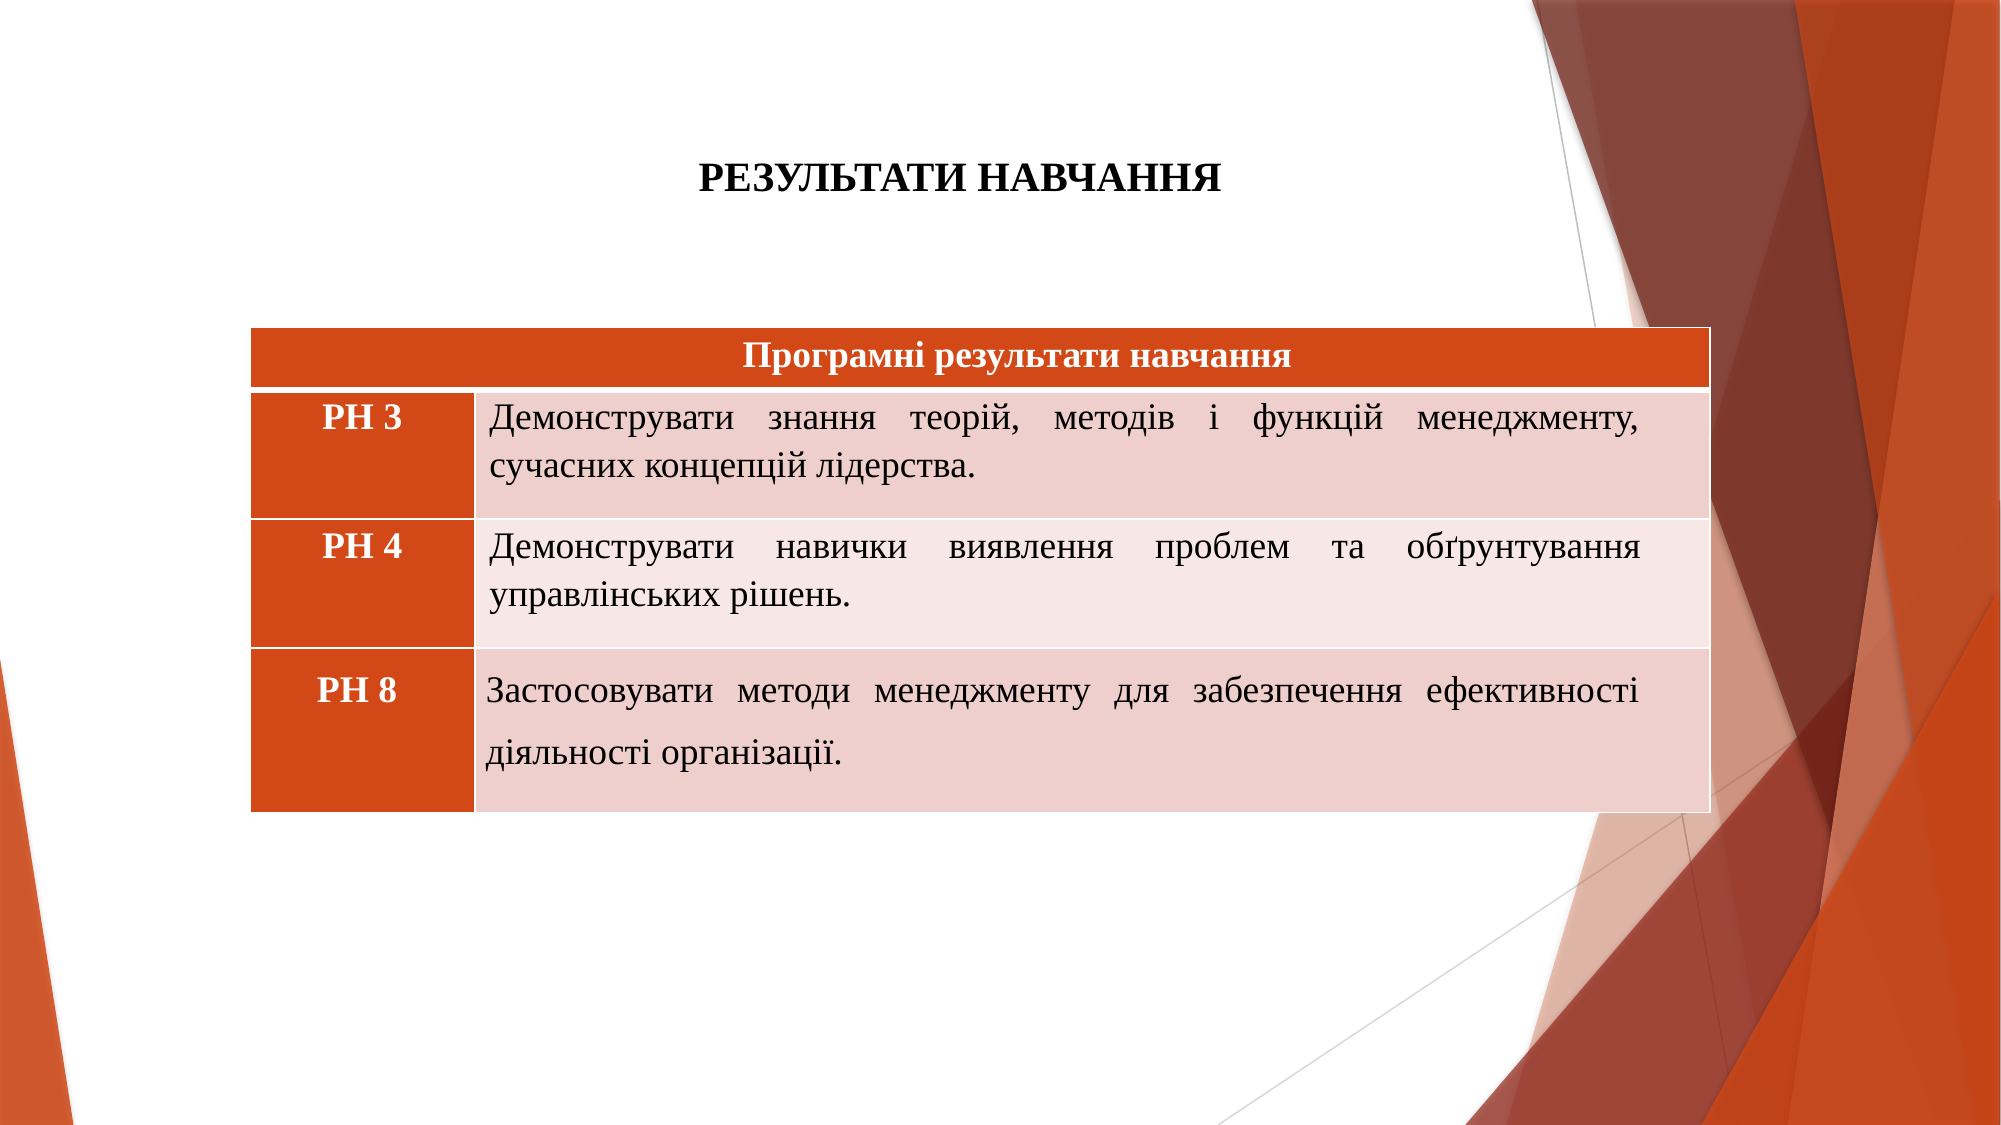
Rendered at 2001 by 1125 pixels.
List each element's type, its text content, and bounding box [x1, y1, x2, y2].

table_header Програмні результати навчання [251, 328, 1709, 387]
table_cell РН 8 [251, 649, 474, 812]
table_cell Демонструвати навички виявлення проблем та обґрунтування управлінських рішень. [476, 520, 1709, 647]
table_cell Застосовувати методи менеджменту для забезпечення ефективності діяльності організації. [476, 649, 1709, 812]
table_cell Демонструвати знання теорій, методів і функцій менеджменту, сучасних концепцій лідерства. [476, 393, 1709, 518]
table_cell РН 4 [251, 520, 474, 647]
table_cell РН 3 [251, 393, 474, 518]
text_box РЕЗУЛЬТАТИ НАВЧАННЯ [683, 142, 1238, 258]
